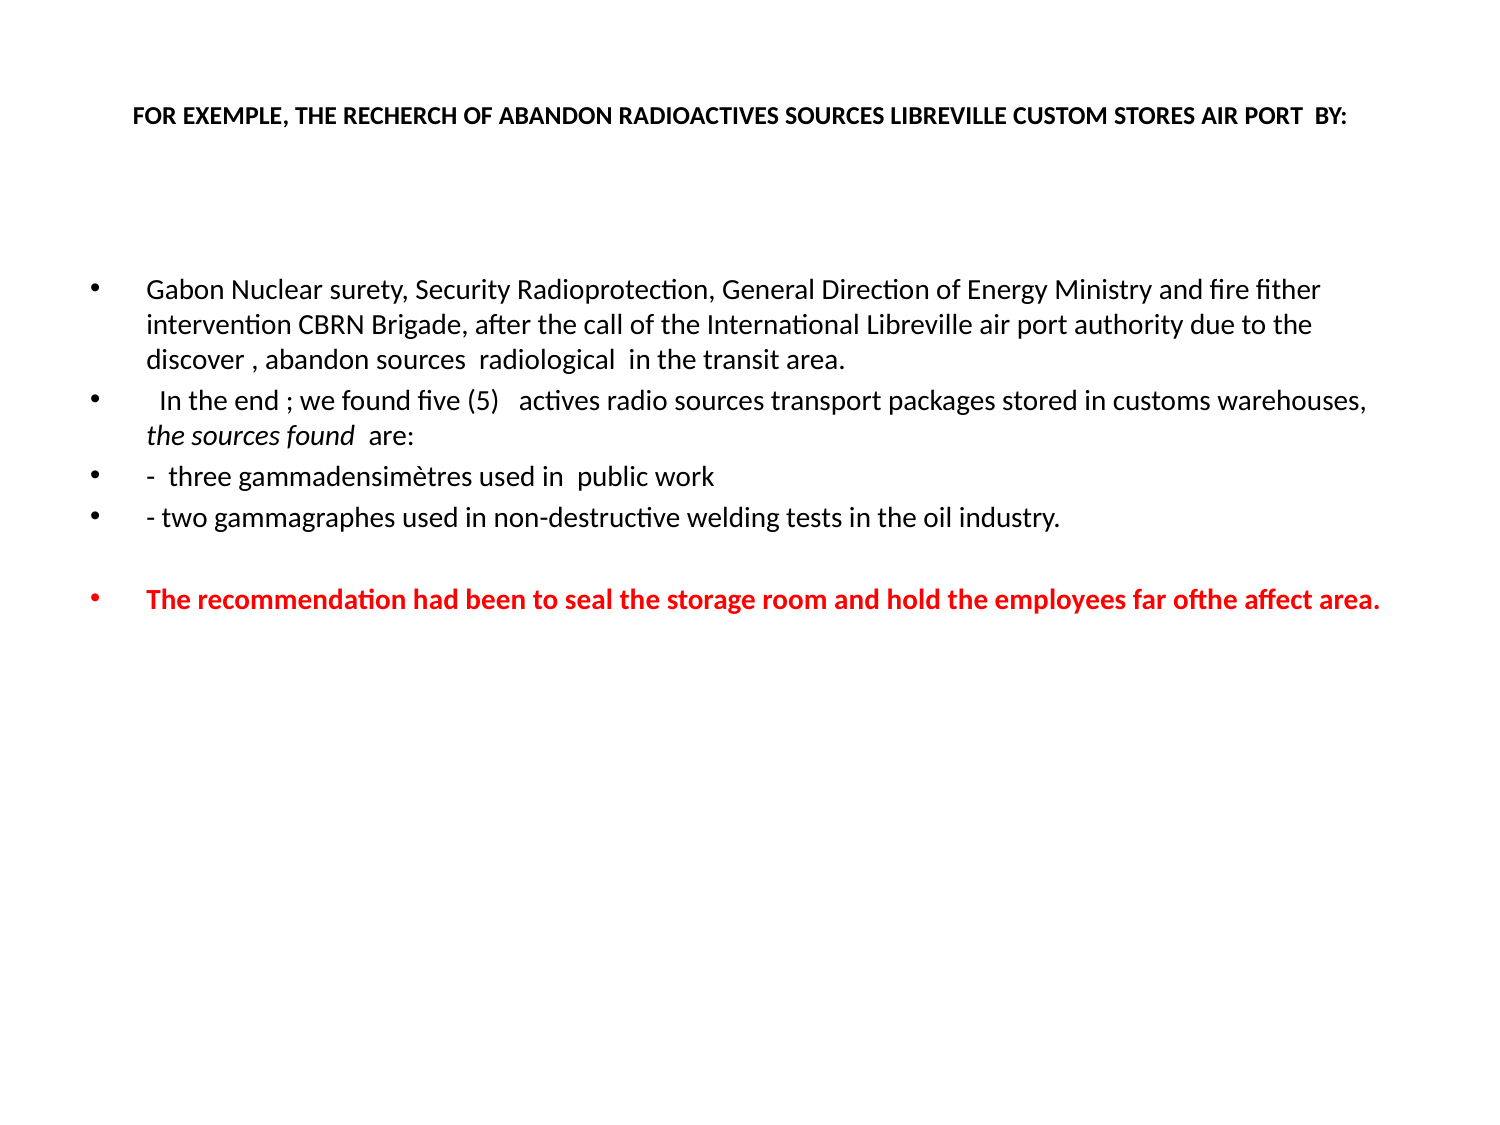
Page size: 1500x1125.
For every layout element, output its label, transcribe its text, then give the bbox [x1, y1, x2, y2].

list Gabon Nuclear surety, Security Radioprotection, General Direction of Energy Ministry and fire fither intervention CBRN Brigade, after the call of the International Libreville air port authority due to the discover , abandon sources radiological in the transit area. In the end ; we found five (5) actives radio sources transport packages stored in customs warehouses, the sources found are: - three gammadensimètres used in public work - two gammagraphes used in non-destructive welding tests in the oil industry. The recommendation had been to seal the storage room and hold the employees far ofthe affect area. [75, 262, 1425, 1005]
title FOR EXEMPLE, THE RECHERCH OF ABANDON RADIOACTIVES SOURCES LIBREVILLE CUSTOM STORES AIR PORT BY: [75, 45, 1425, 233]
